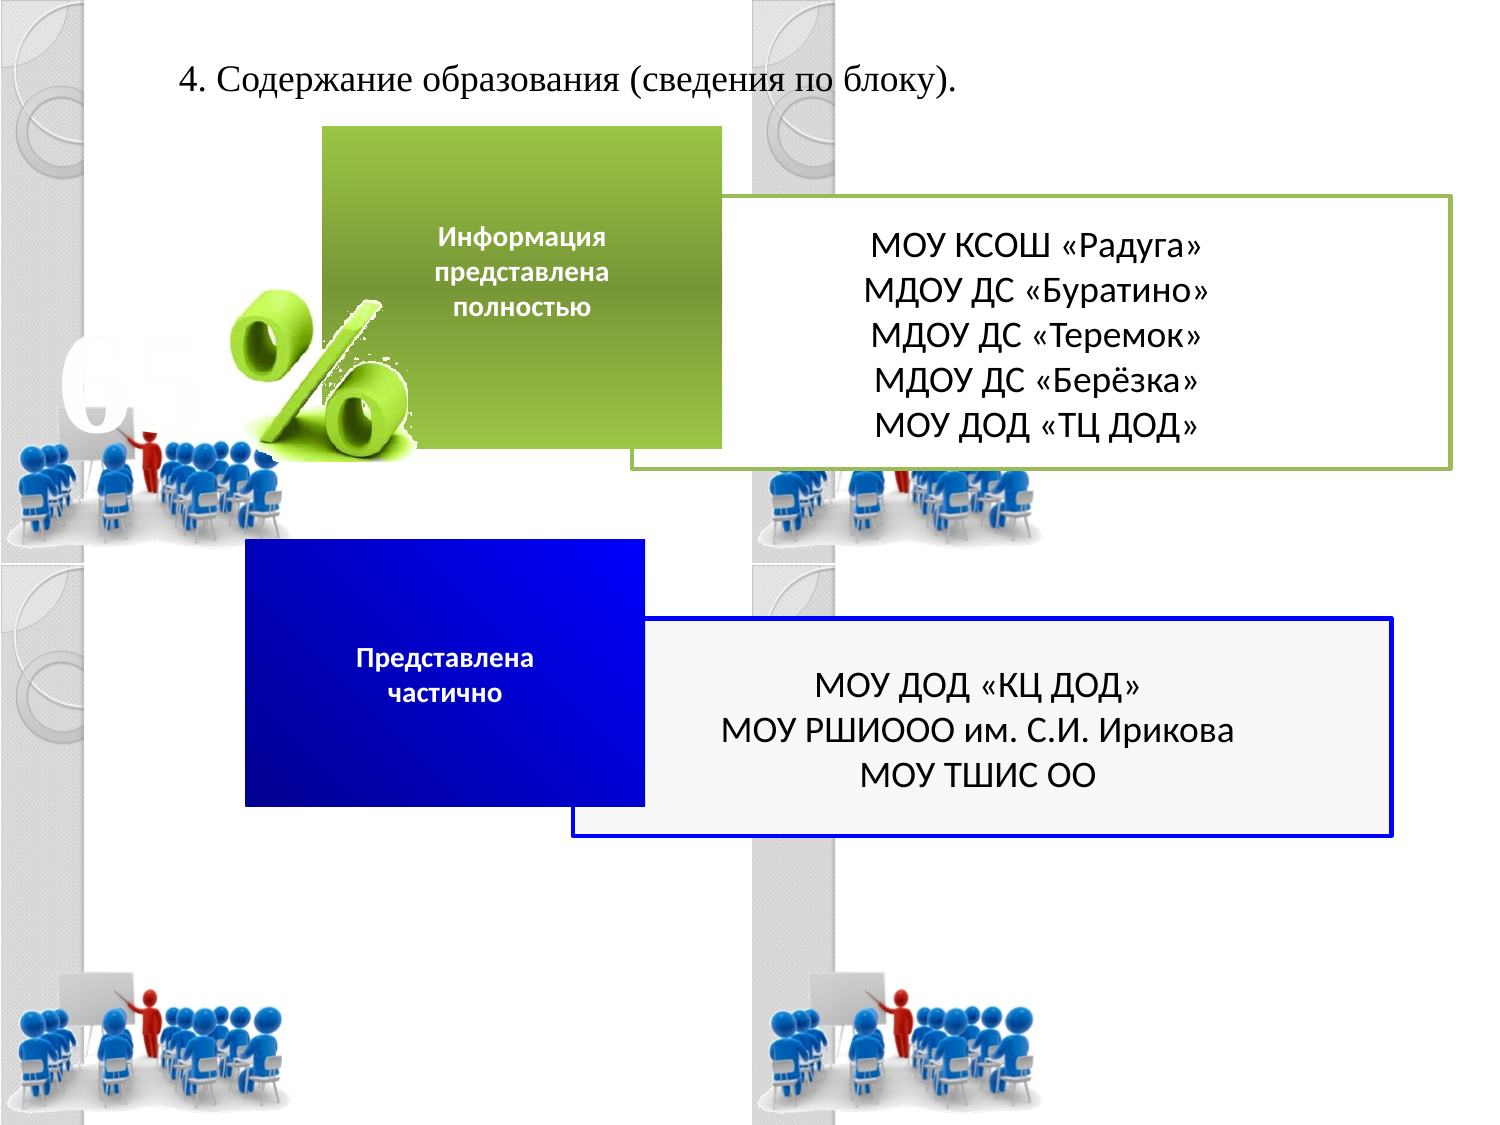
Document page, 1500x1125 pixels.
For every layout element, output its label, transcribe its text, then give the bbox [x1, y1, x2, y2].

text_box МОУ КСОШ «Радуга» МДОУ ДС «Буратино» МДОУ ДС «Теремок» МДОУ ДС «Берёзка» МОУ ДОД «ТЦ ДОД» [631, 293, 1451, 469]
text_box Представлена частично [245, 539, 646, 807]
text_box 65 [42, 274, 223, 470]
picture [0, 0, 1500, 1125]
text_box Информация представлена полностью [439, 293, 723, 449]
text_box 4. Содержание образования (сведения по блоку). [163, 46, 1465, 293]
text_box МОУ ДОД «КЦ ДОД» МОУ РШИООО им. С.И. Ирикова МОУ ТШИС ОО [572, 618, 1392, 836]
